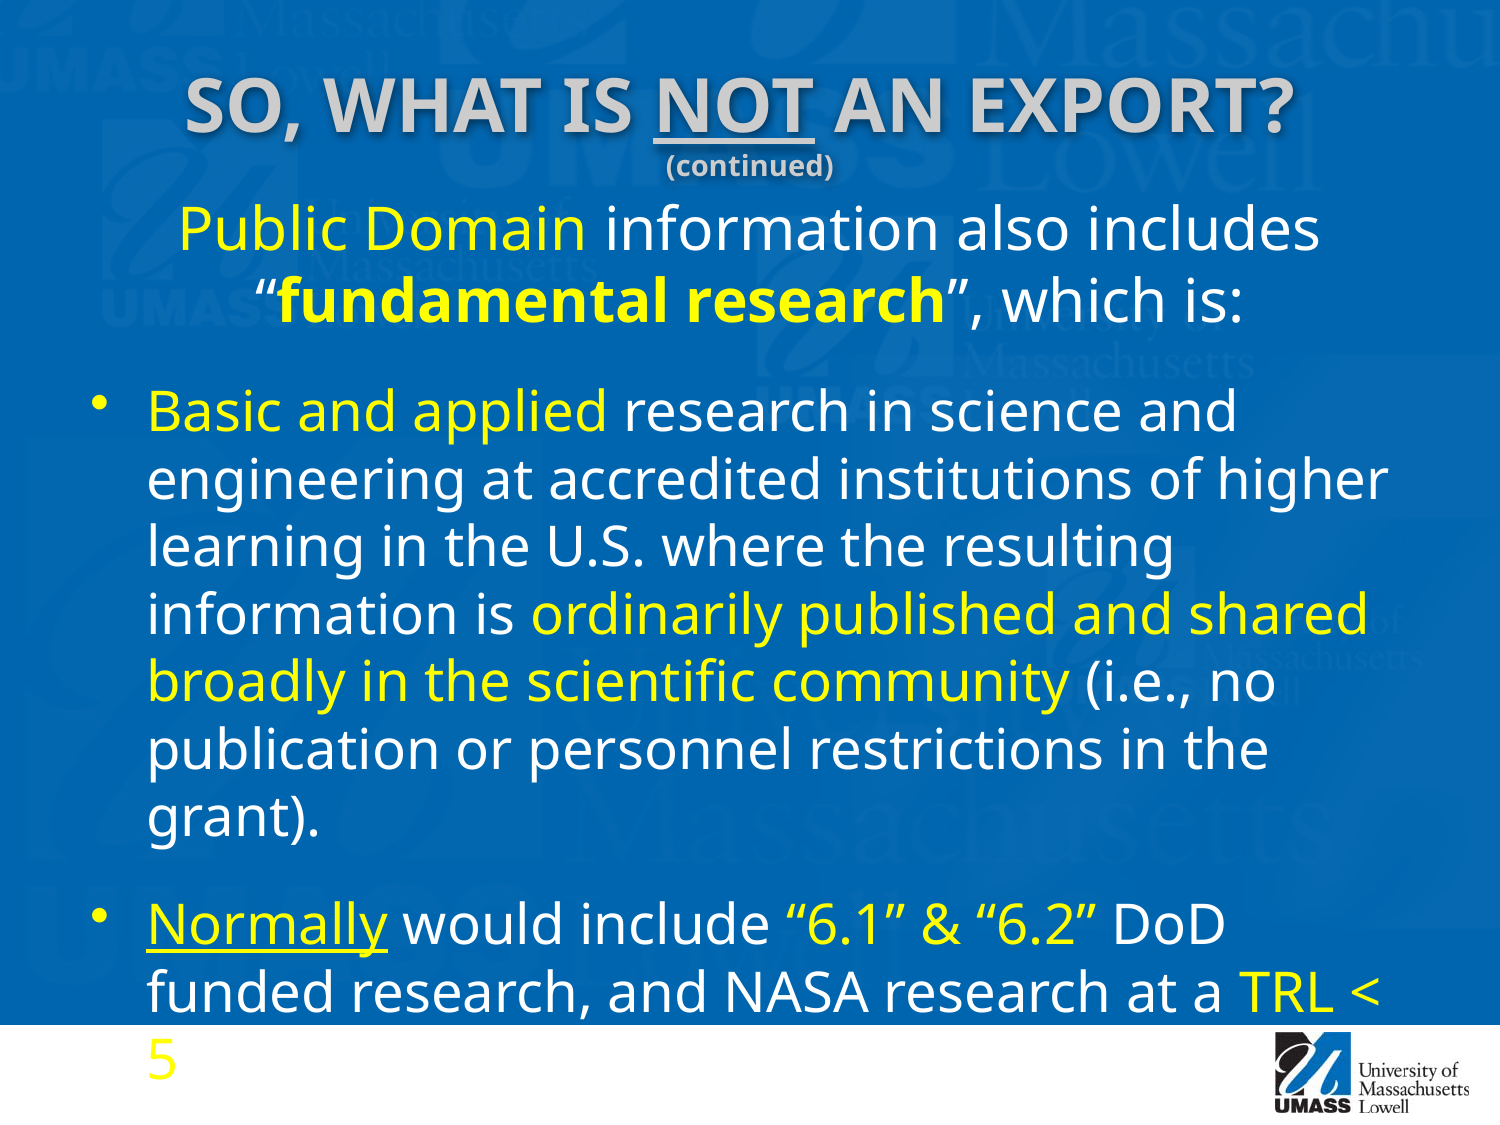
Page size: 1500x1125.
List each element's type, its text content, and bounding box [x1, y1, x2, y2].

title SO, WHAT IS NOT AN EXPORT? (continued) [74, 35, 1426, 206]
list Public Domain information also includes “fundamental research”, which is: Basic and applied research in science and engineering at accredited institutions of higher learning in the U.S. where the resulting information is ordinarily published and shared broadly in the scientific community (i.e., no publication or personnel restrictions in the grant). Normally would include “6.1” & “6.2” DoD funded research, and NASA research at a TRL < 5. [75, 182, 1425, 1005]
picture [1275, 1032, 1469, 1113]
